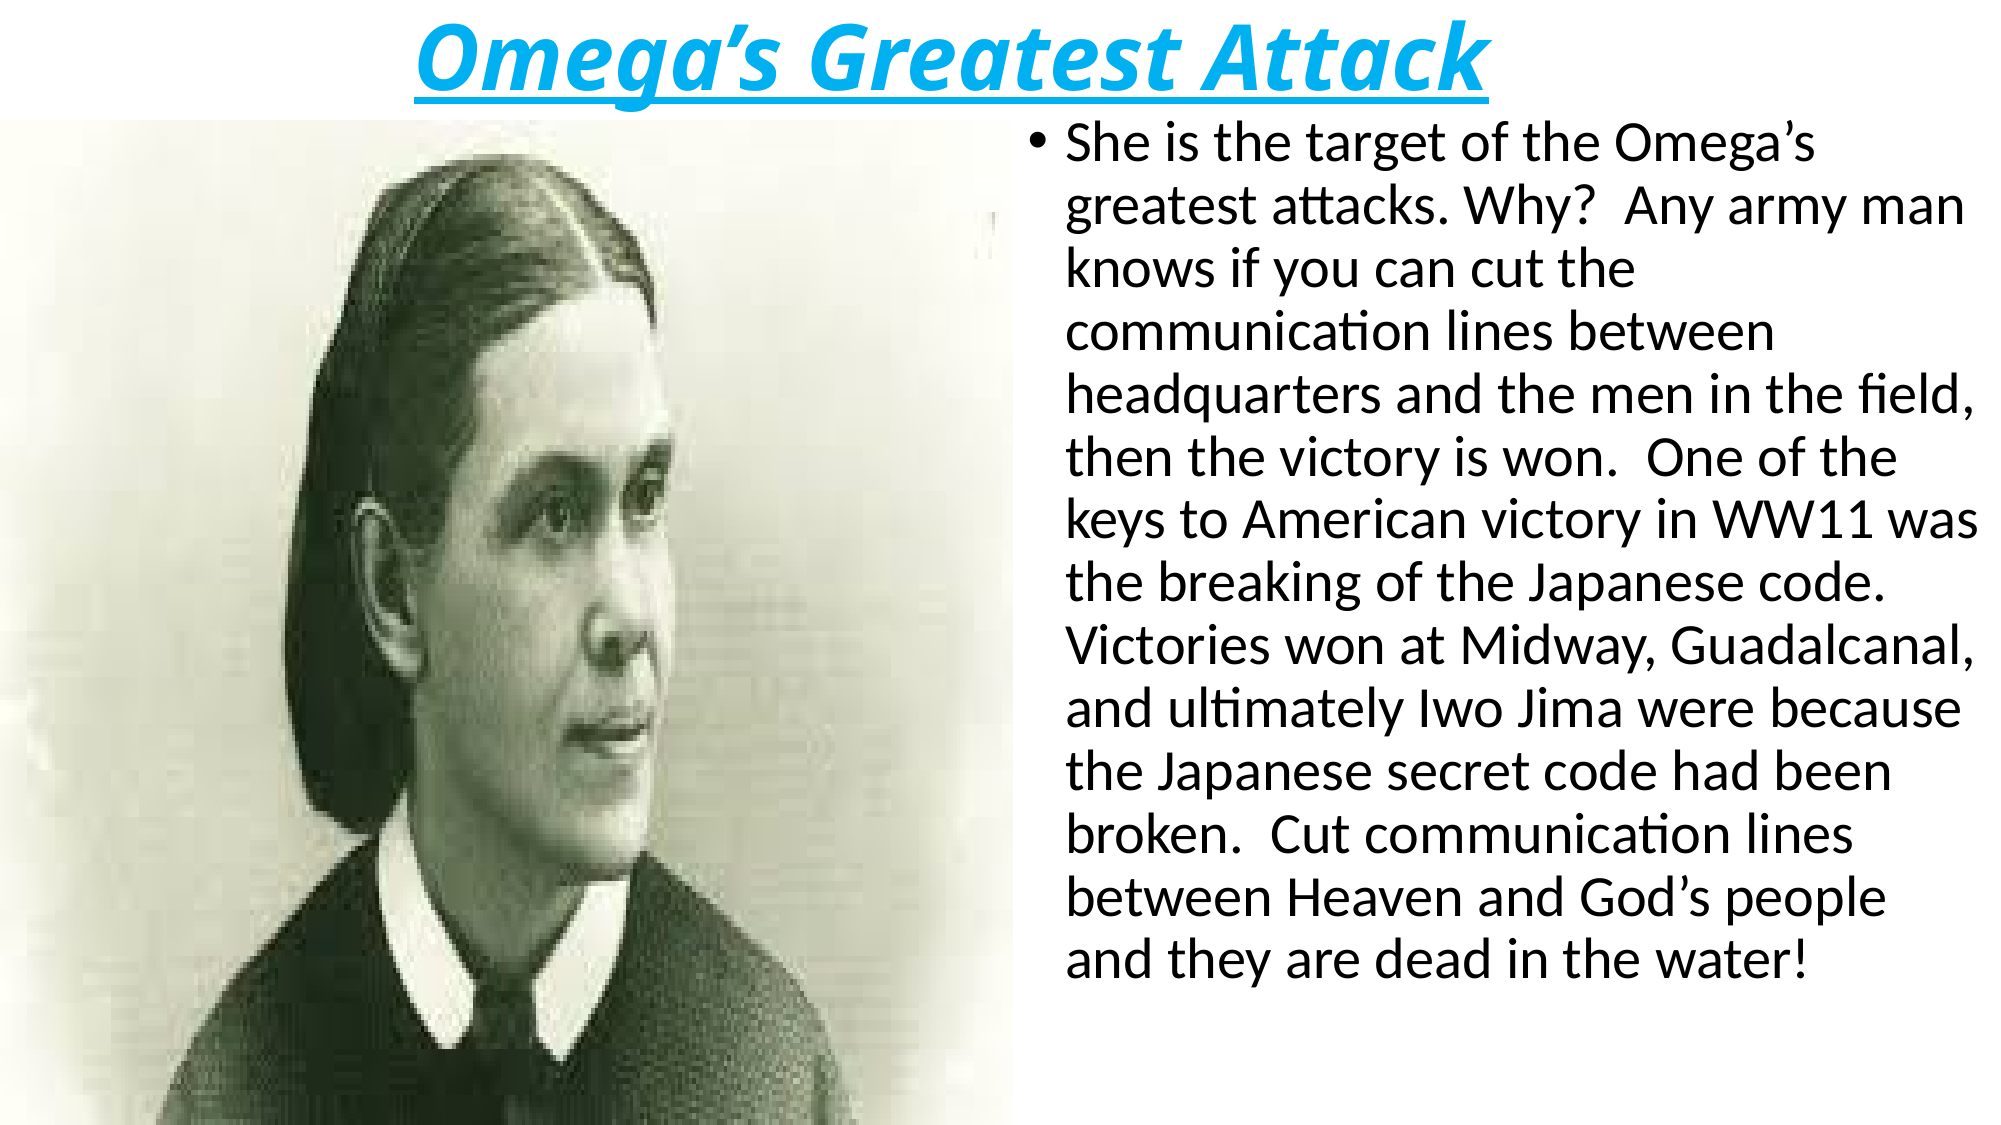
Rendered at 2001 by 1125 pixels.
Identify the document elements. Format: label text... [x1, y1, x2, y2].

title Omega’s Greatest Attack [137, 0, 1863, 120]
list She is the target of the Omega’s greatest attacks. Why? Any army man knows if you can cut the communication lines between headquarters and the men in the field, then the victory is won. One of the keys to American victory in WW11 was the breaking of the Japanese code. Victories won at Midway, Guadalcanal, and ultimately Iwo Jima were because the Japanese secret code had been broken. Cut communication lines between Heaven and God’s people and they are dead in the water! [1012, 104, 2000, 1125]
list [0, 120, 1013, 1125]
